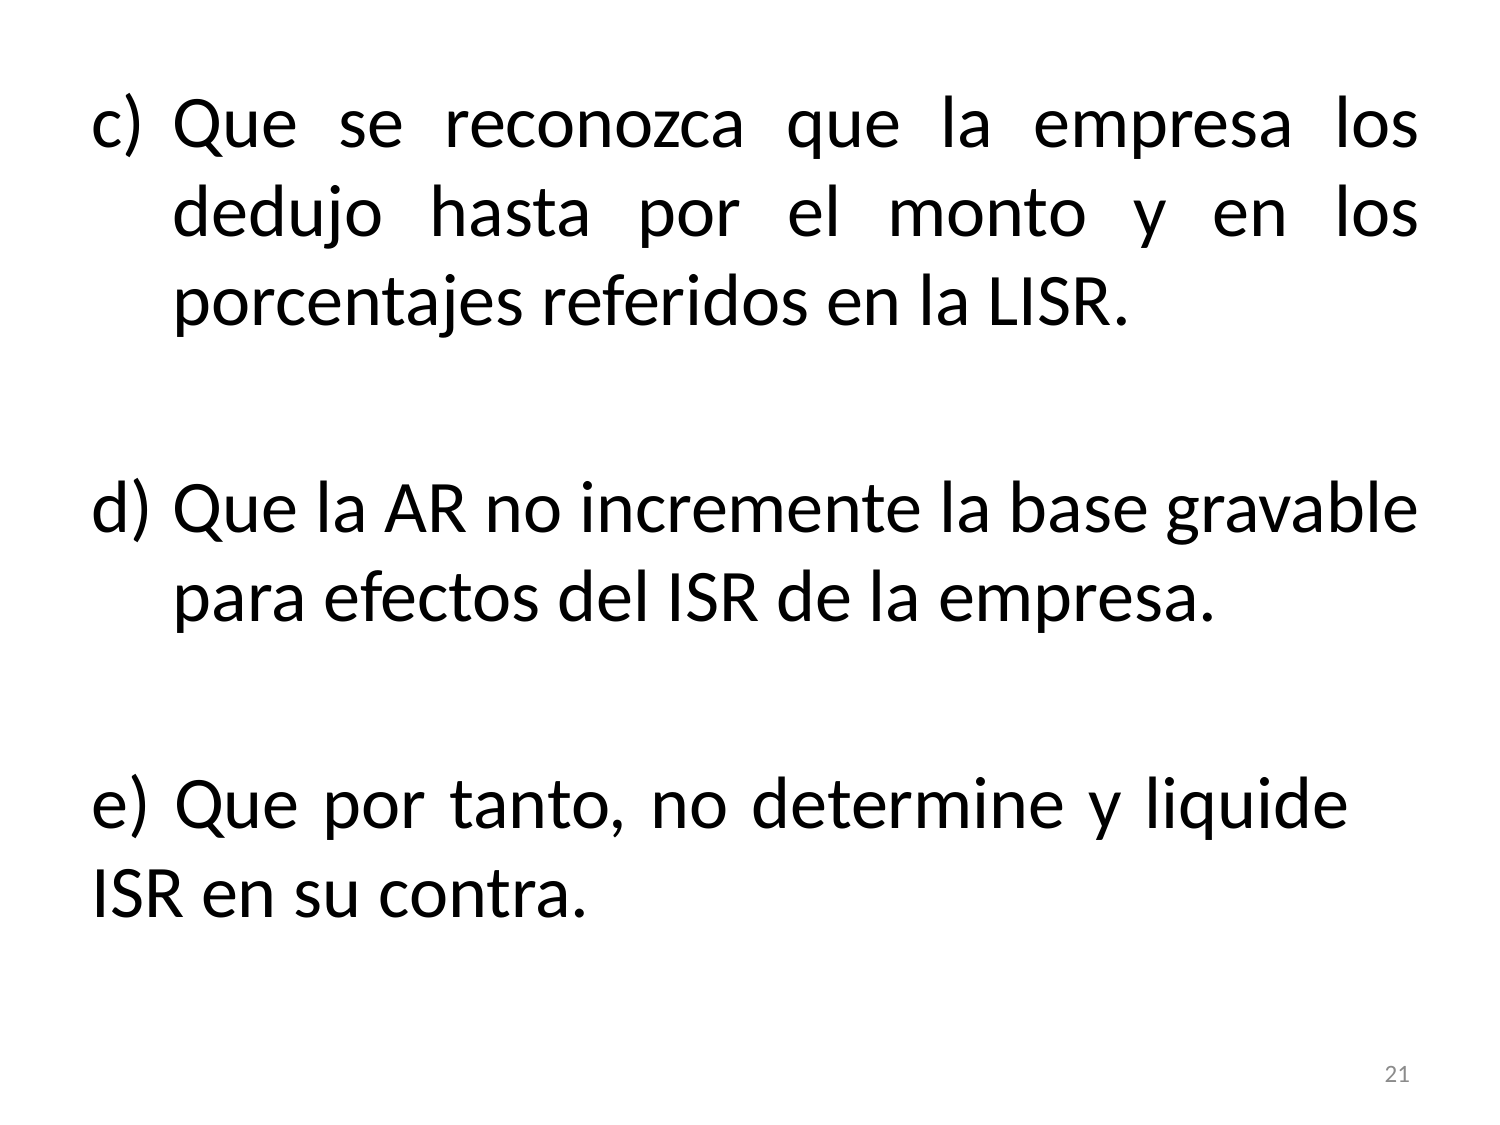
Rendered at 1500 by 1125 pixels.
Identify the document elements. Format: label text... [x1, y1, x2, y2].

list Que se reconozca que la empresa los dedujo hasta por el monto y en los porcentajes referidos en la LISR. Que la AR no incremente la base gravable para efectos del ISR de la empresa. e) Que por tanto, no determine y liquide ISR en su contra. [76, 66, 1436, 1012]
slide_number 21 [1074, 1042, 1425, 1103]
